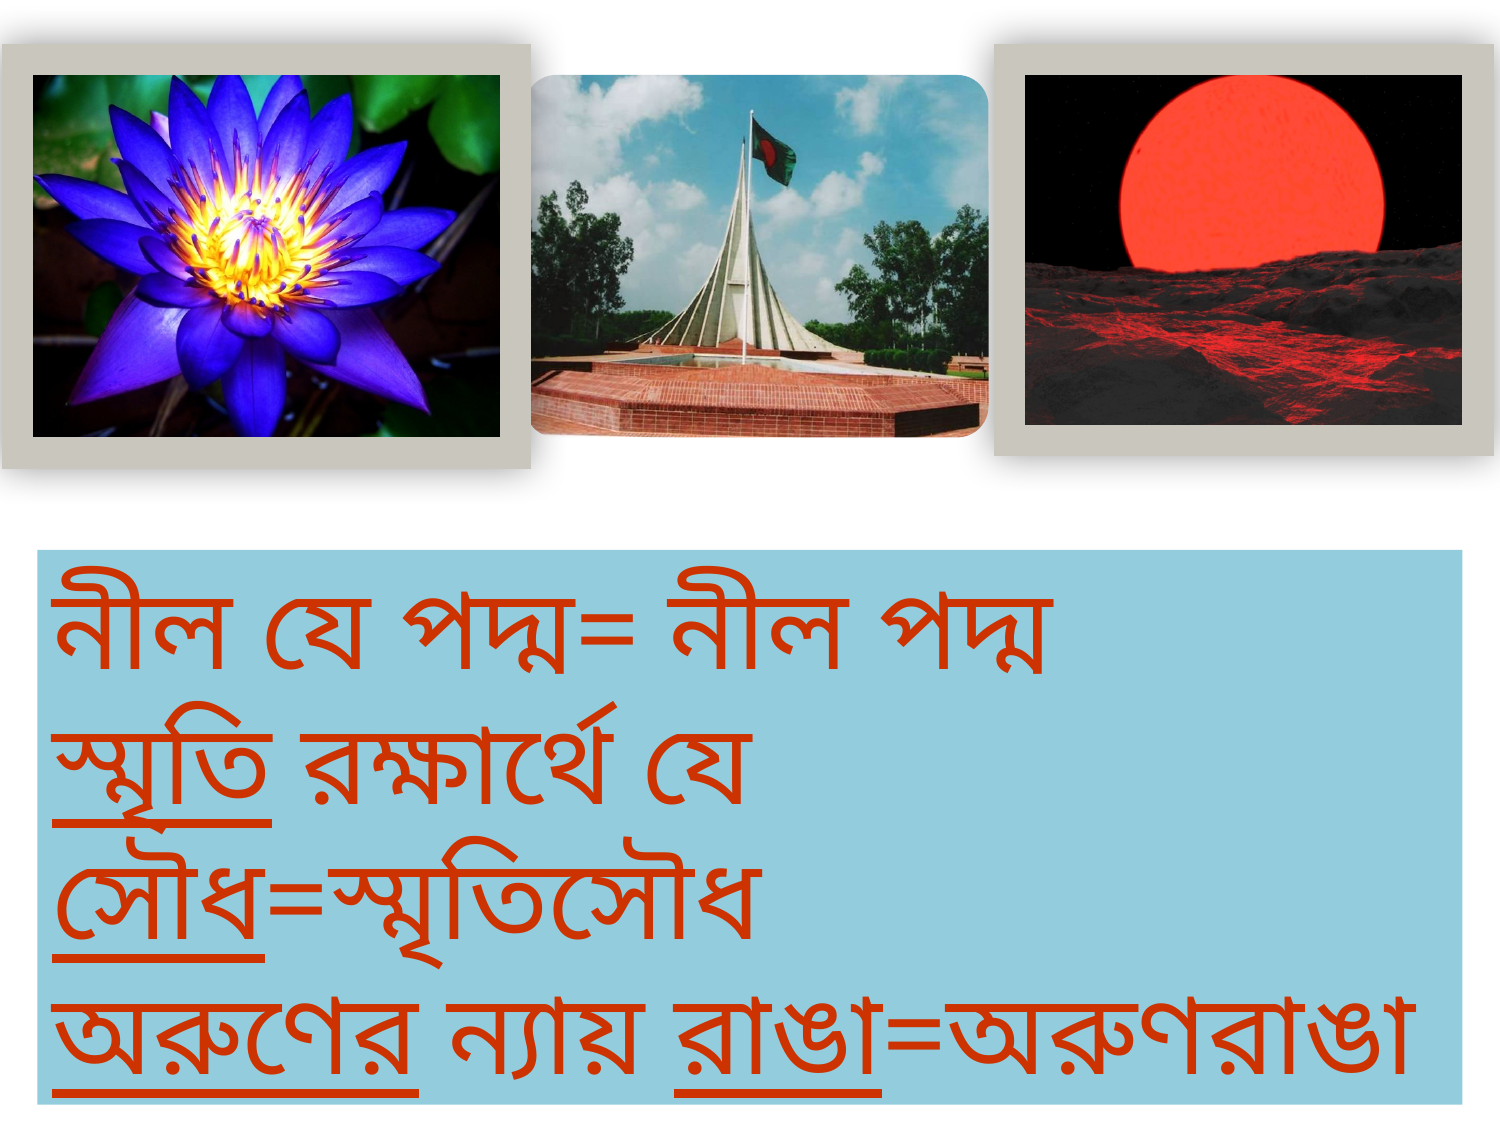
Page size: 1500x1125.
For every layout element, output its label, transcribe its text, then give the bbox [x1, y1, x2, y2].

picture [524, 74, 989, 438]
text_box নীল যে পদ্ম= নীল পদ্ম স্মৃতি রক্ষার্থে যে সৌধ=স্মৃতিসৌধ অরুণের ন্যায় রাঙা=অরুণরাঙা [37, 549, 1463, 1105]
picture [32, 74, 501, 438]
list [1024, 74, 1463, 426]
